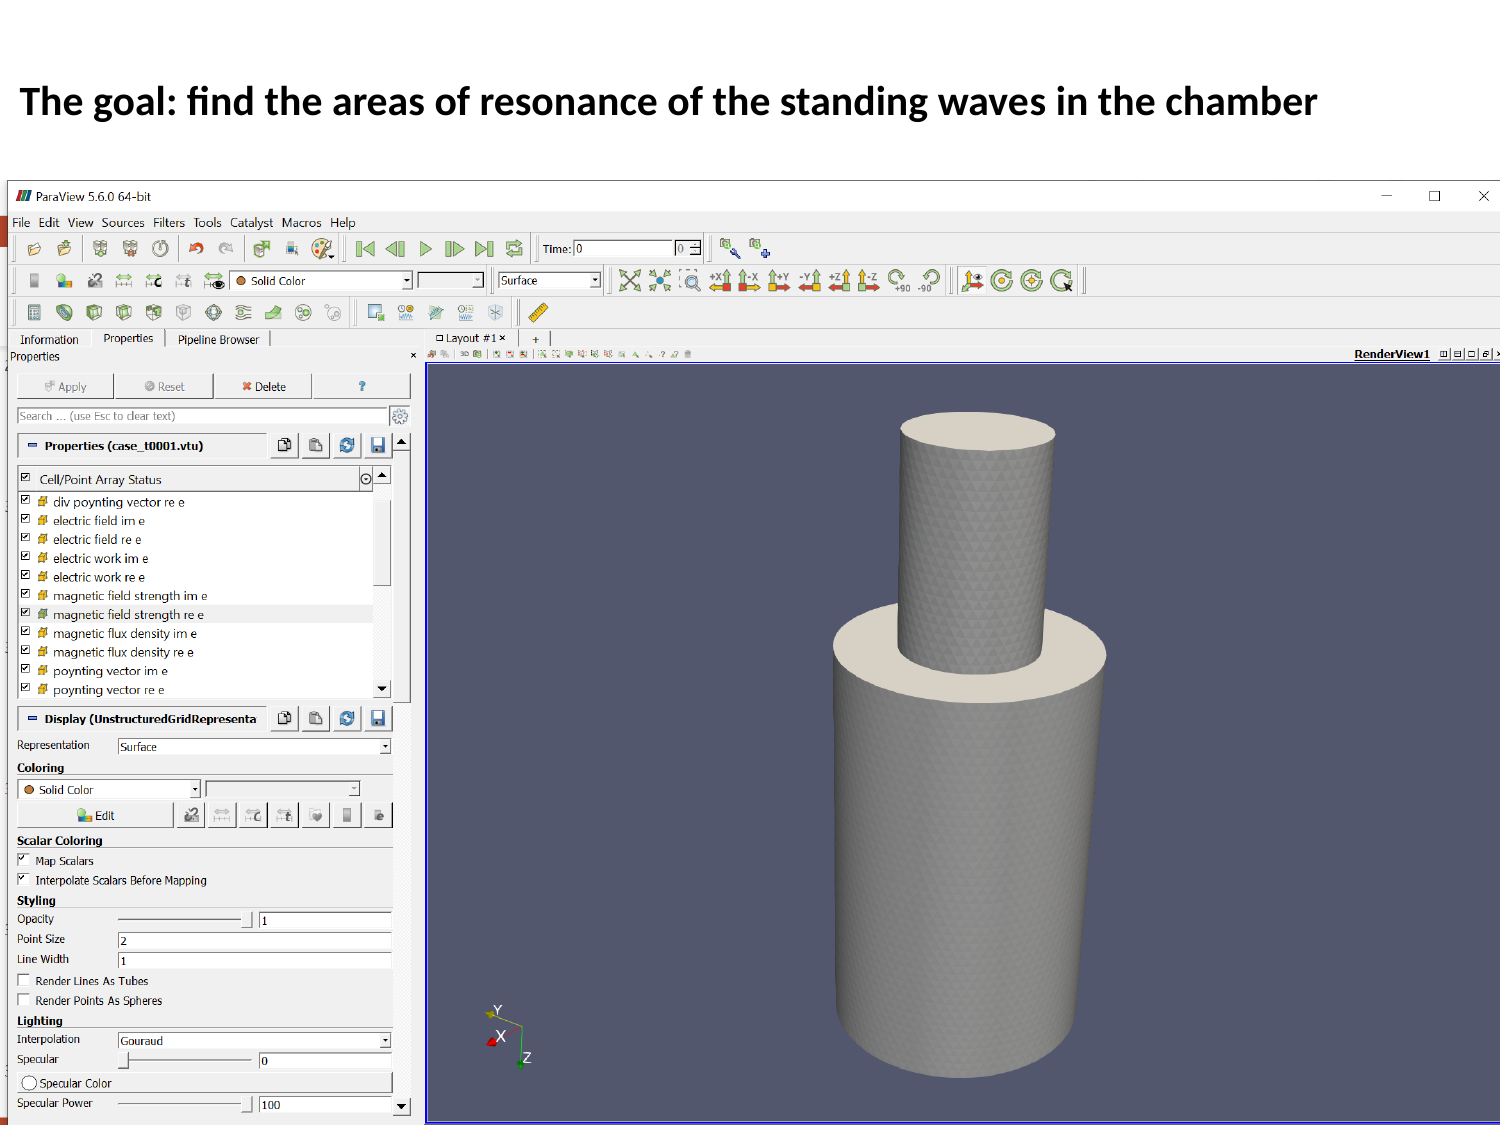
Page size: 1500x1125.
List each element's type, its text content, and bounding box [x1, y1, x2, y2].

picture [0, 180, 1500, 1125]
text_box The goal: find the areas of resonance of the standing waves in the chamber [4, 66, 1334, 132]
